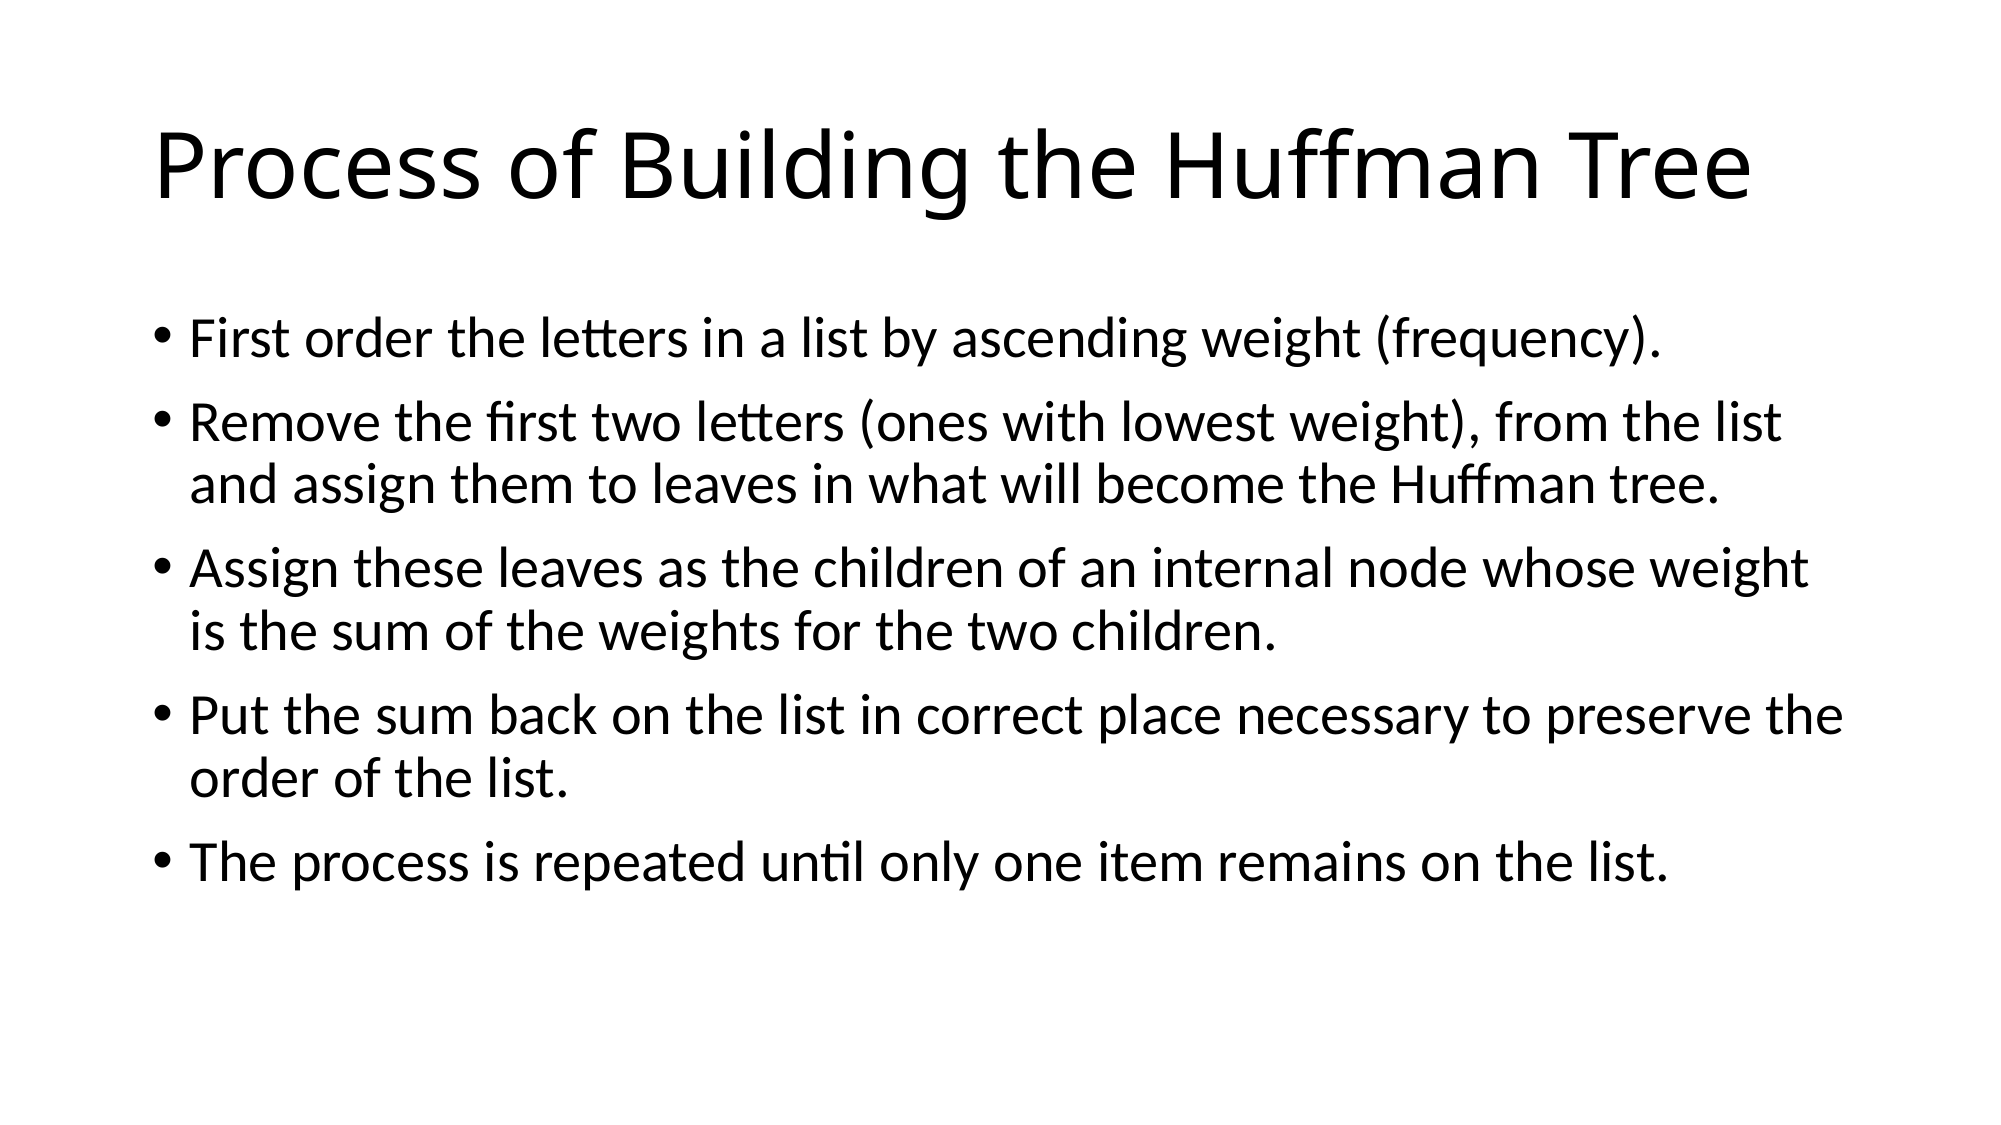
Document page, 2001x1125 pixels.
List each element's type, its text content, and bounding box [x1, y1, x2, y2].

list First order the letters in a list by ascending weight (frequency). Remove the first two letters (ones with lowest weight), from the list and assign them to leaves in what will become the Huffman tree. Assign these leaves as the children of an internal node whose weight is the sum of the weights for the two children. Put the sum back on the list in correct place necessary to preserve the order of the list. The process is repeated until only one item remains on the list. [137, 299, 1863, 1014]
title Process of Building the Huffman Tree [137, 59, 1863, 278]
